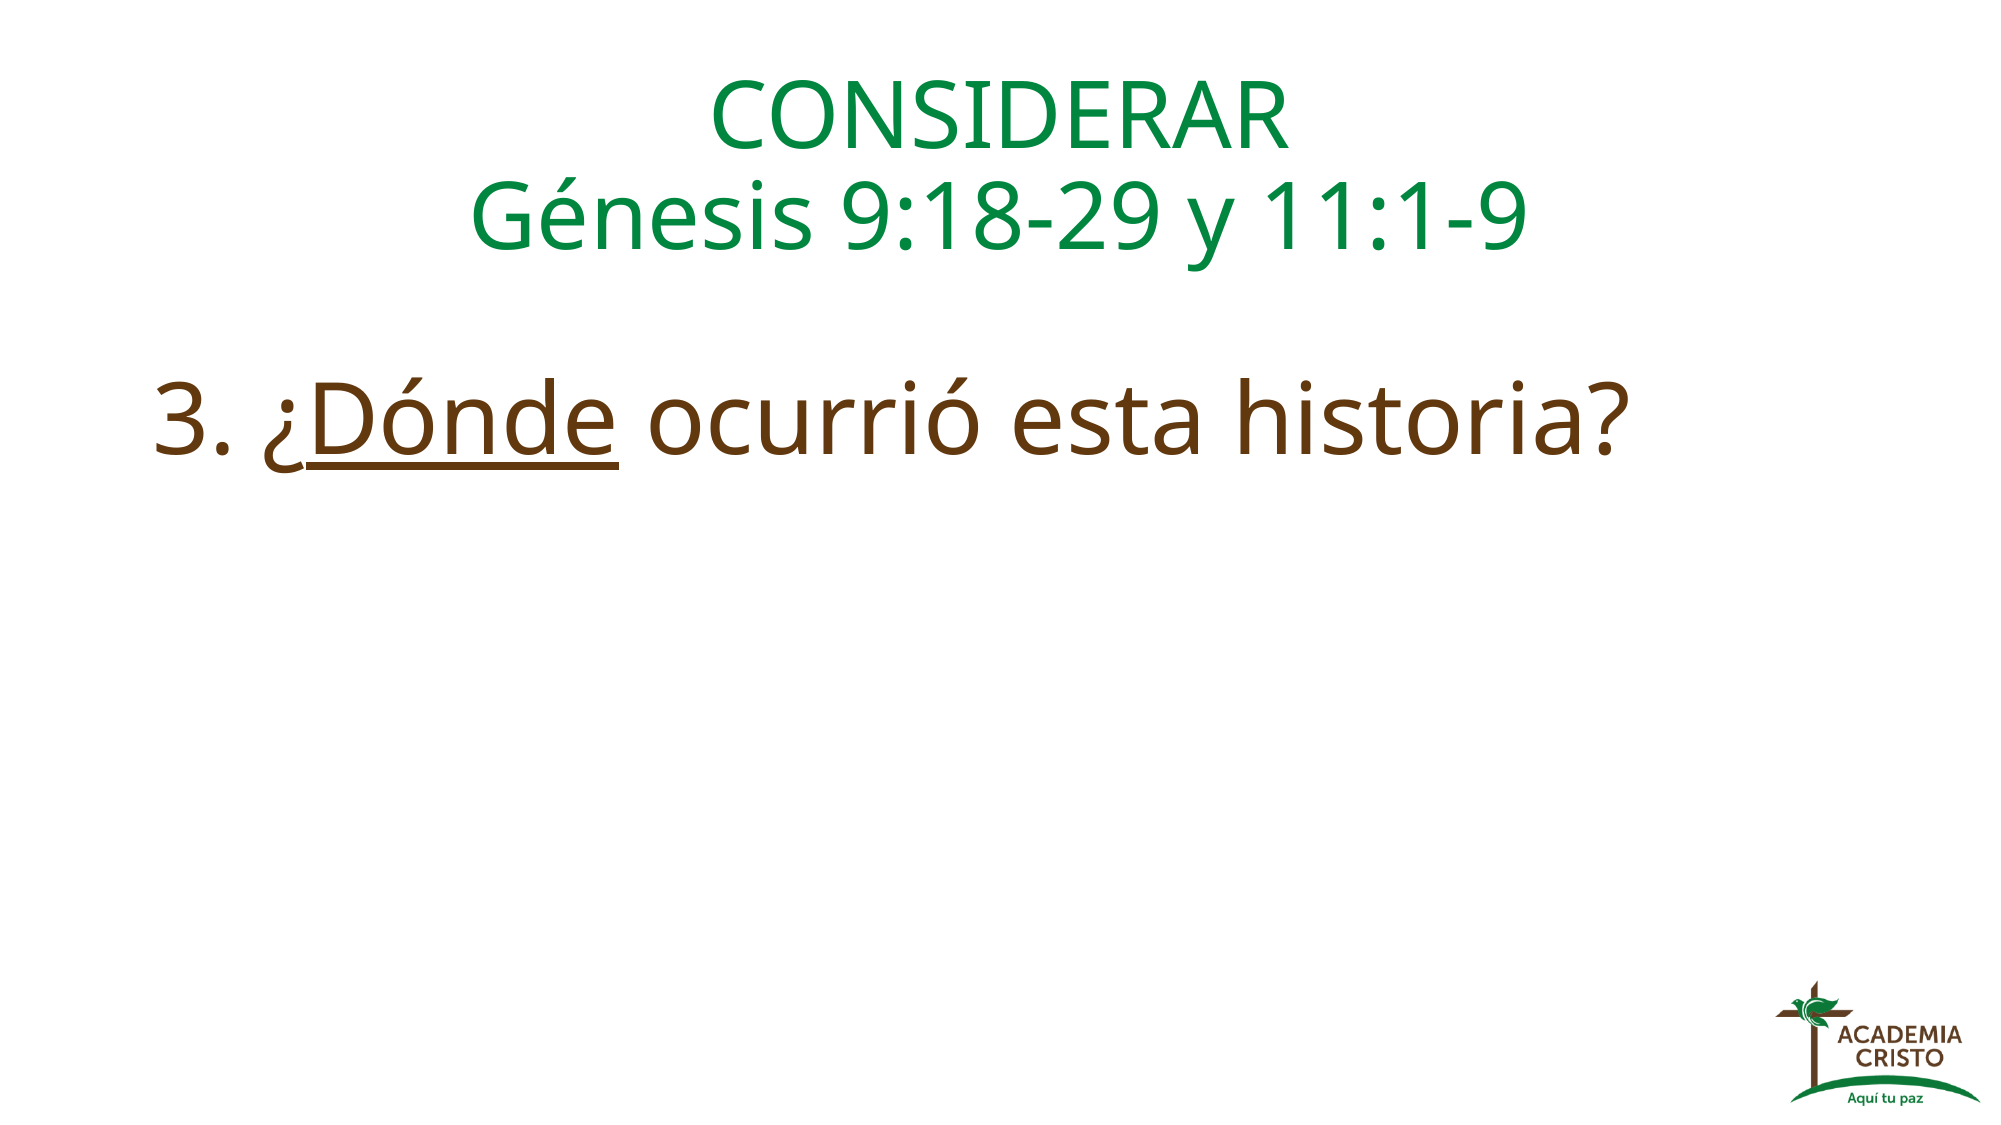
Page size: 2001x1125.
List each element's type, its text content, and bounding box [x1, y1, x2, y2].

list 3. ¿Dónde ocurrió esta historia? [137, 360, 1793, 1014]
title CONSIDERAR Génesis 9:18-29 y 11:1-9 [137, 59, 1863, 278]
picture [1759, 972, 2000, 1125]
